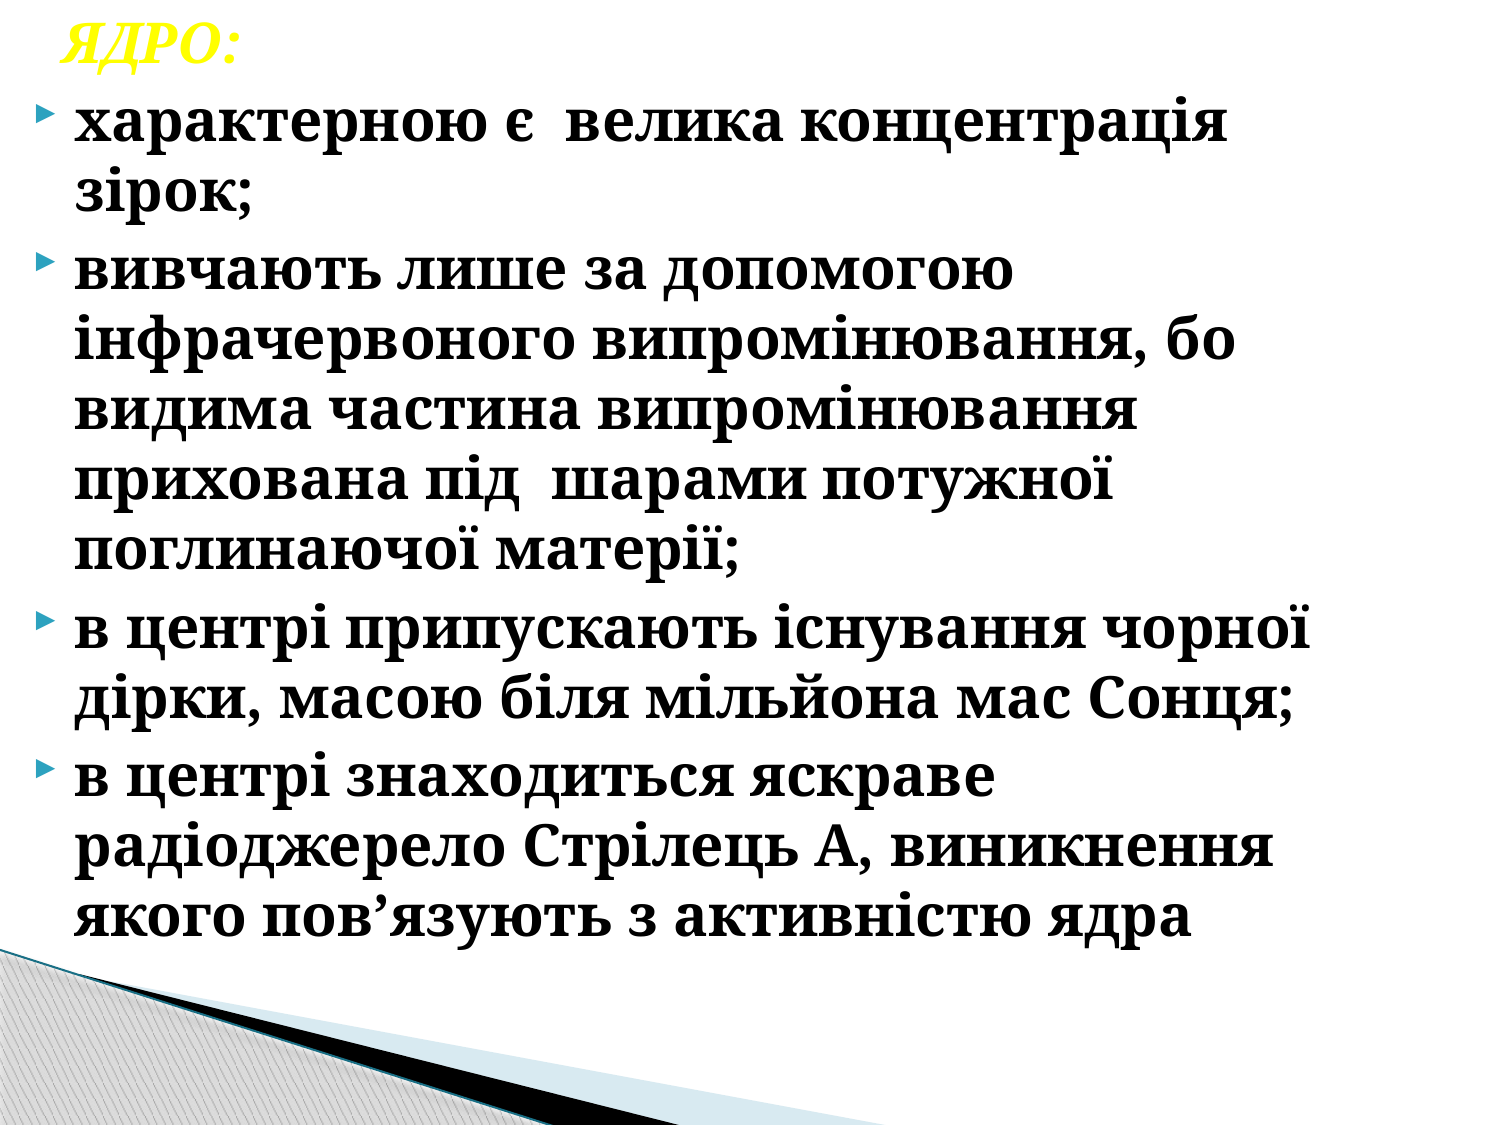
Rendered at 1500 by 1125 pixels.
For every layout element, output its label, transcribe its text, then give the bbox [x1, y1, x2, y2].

list ЯДРО: характерною є велика концентрація зірок; вивчають лише за допомогою інфрачервоного випромінювання, бо видима частина випромінювання прихована під шарами потужної поглинаючої матерії; в центрі припускають існування чорної дірки, масою біля мільйона мас Сонця; в центрі знаходиться яскраве радіоджерело Стрілець А, виникнення якого пов’язують з активністю ядра [0, 0, 1413, 1038]
